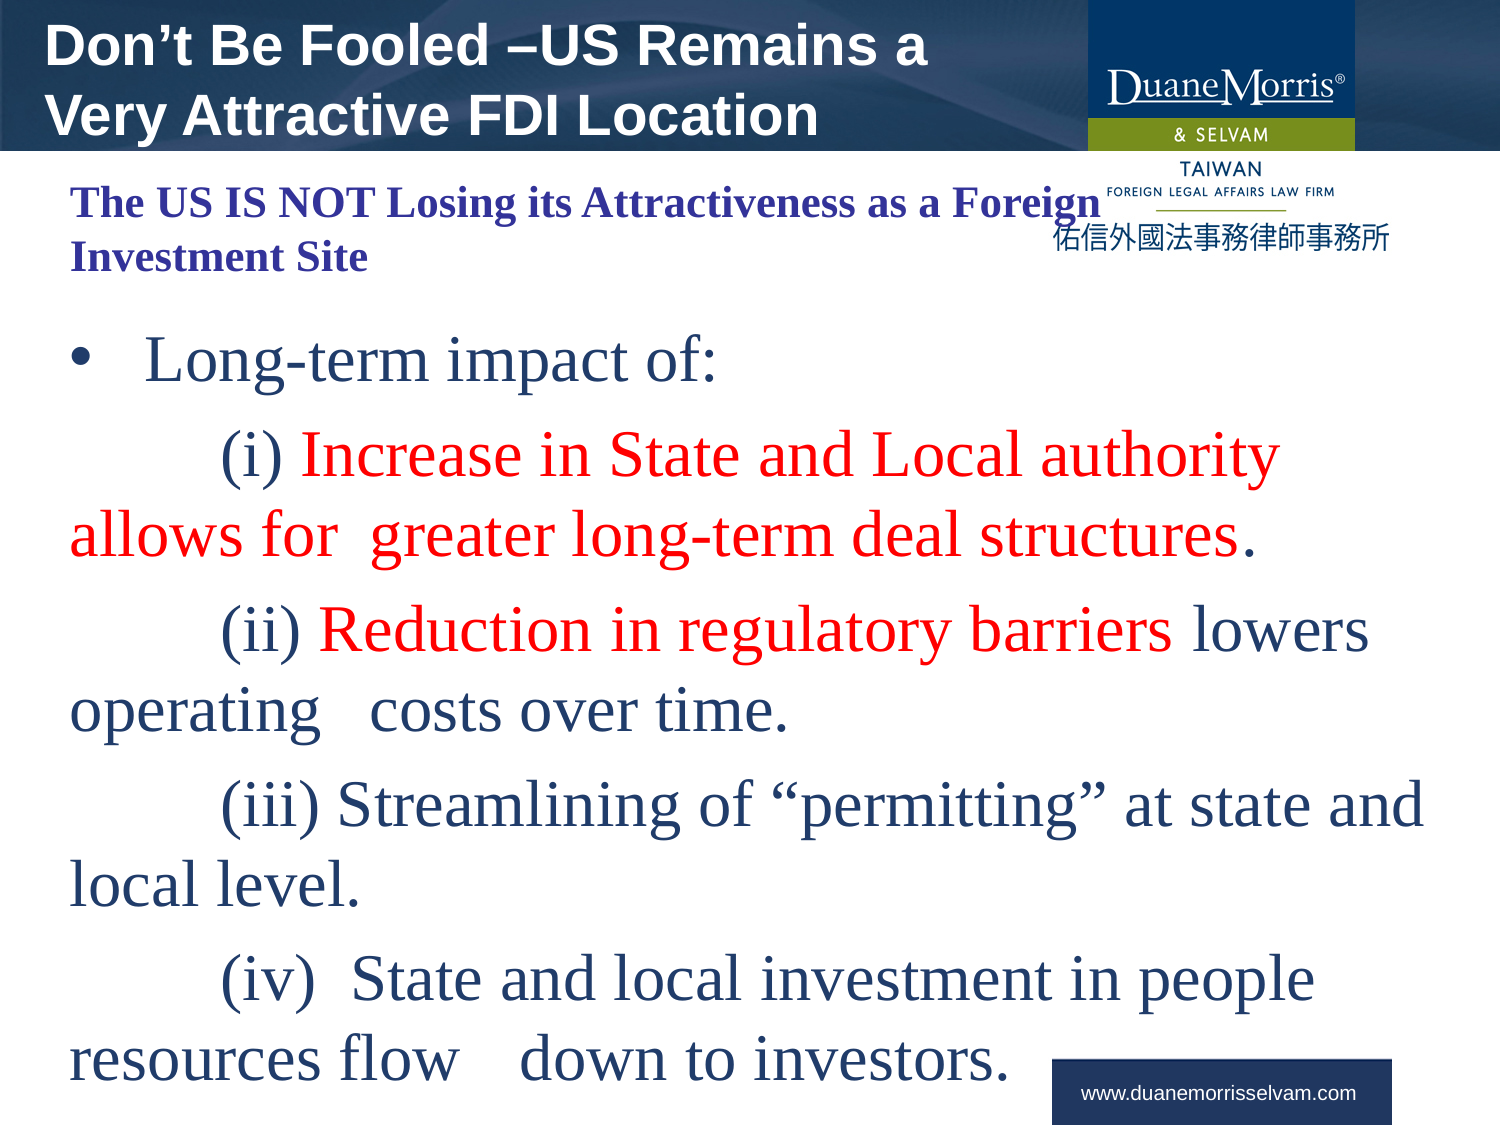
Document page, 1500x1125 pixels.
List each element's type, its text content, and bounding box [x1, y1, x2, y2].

picture [0, 0, 1500, 1125]
text_box Don’t Be Fooled –US Remains a Very Attractive FDI Location [36, 0, 1013, 155]
title The US IS NOT Losing its Attractiveness as a Foreign Investment Site [61, 165, 1217, 289]
list Long-term impact of: (i) Increase in State and Local authority allows for greater long-term deal structures. (ii) Reduction in regulatory barriers lowers operating costs over time. (iii) Streamlining of “permitting” at state and local level. (iv) State and local investment in people resources flow down to investors. [61, 307, 1458, 1107]
